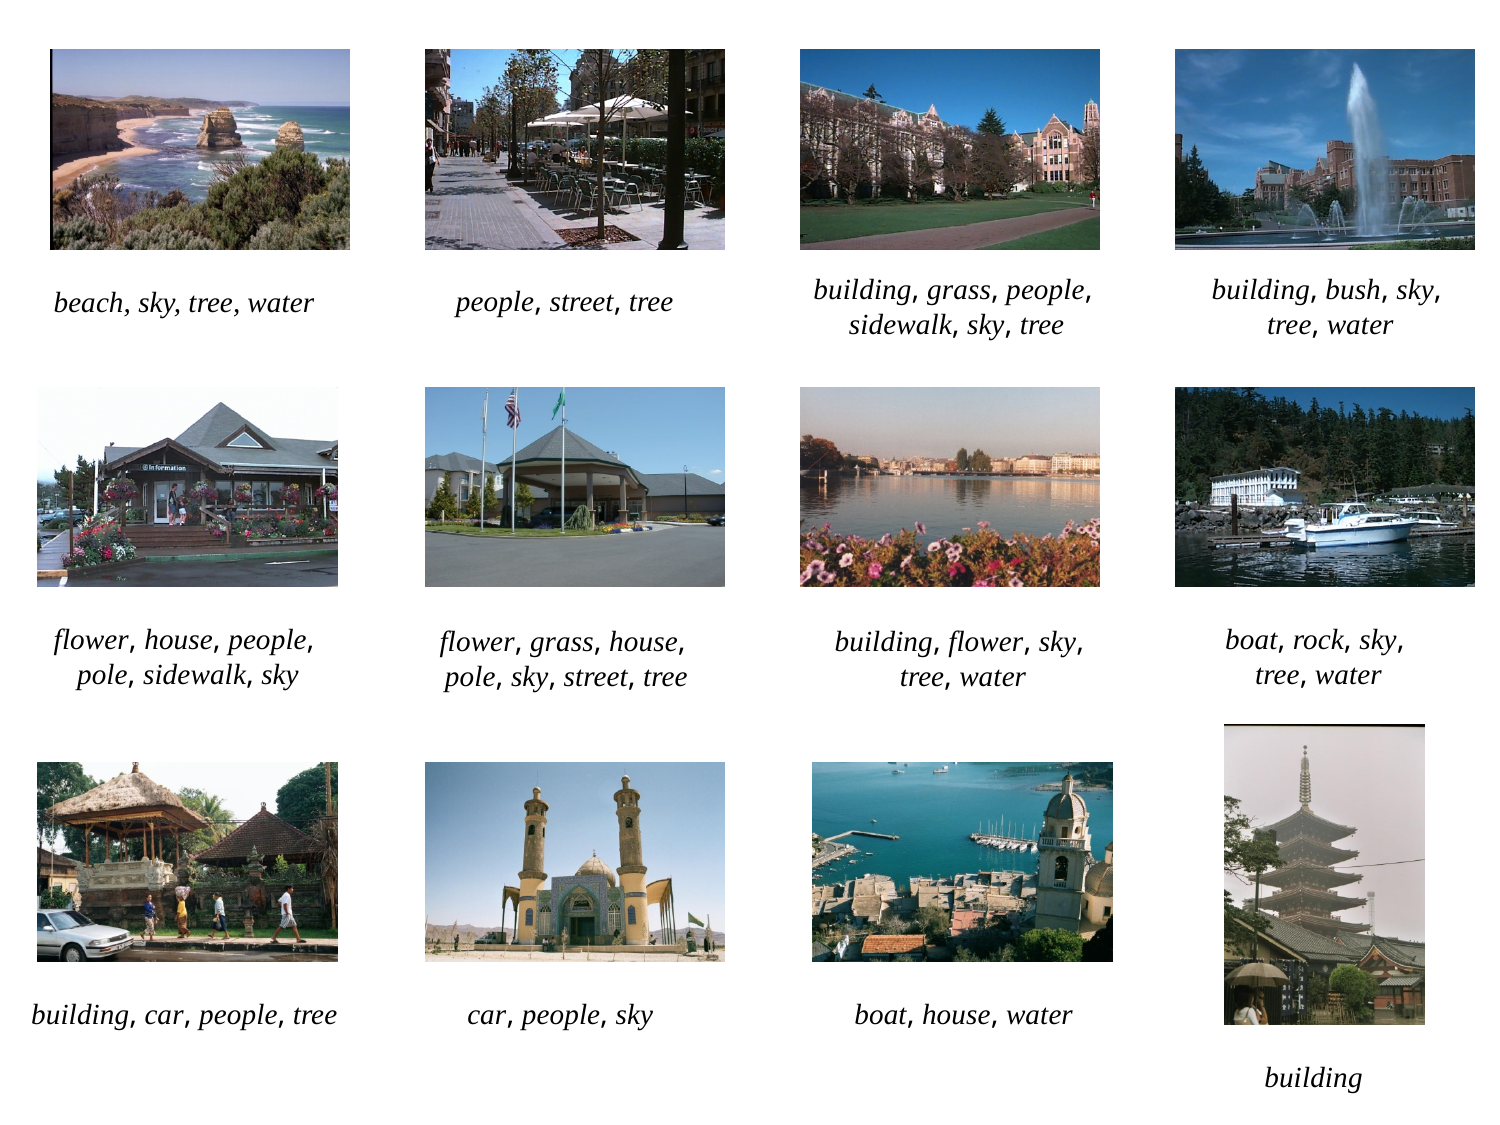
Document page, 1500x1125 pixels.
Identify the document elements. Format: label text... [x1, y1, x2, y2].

picture [424, 49, 726, 250]
picture [37, 762, 338, 963]
picture [424, 762, 726, 963]
text_box building [1249, 1050, 1378, 1101]
text_box boat, rock, sky, tree, water [1210, 612, 1427, 698]
text_box building, flower, sky, tree, water [819, 615, 1107, 700]
picture [424, 387, 726, 588]
text_box boat, house, water [839, 987, 1089, 1038]
picture [1174, 49, 1476, 250]
picture [1224, 724, 1425, 1025]
picture [37, 387, 338, 588]
text_box building, grass, people, sidewalk, sky, tree [798, 262, 1115, 348]
text_box flower, grass, house, pole, sky, street, tree [424, 615, 709, 700]
picture [799, 49, 1101, 250]
text_box building, bush, sky, tree, water [1196, 262, 1465, 348]
picture [49, 49, 351, 250]
text_box flower, house, people, pole, sidewalk, sky [38, 612, 337, 698]
text_box beach, sky, tree, water [38, 275, 330, 326]
picture [799, 387, 1101, 588]
picture [812, 762, 1113, 963]
text_box people, street, tree [441, 275, 689, 325]
text_box building, car, people, tree [16, 987, 353, 1038]
picture [1174, 387, 1476, 588]
text_box car, people, sky [452, 987, 668, 1038]
